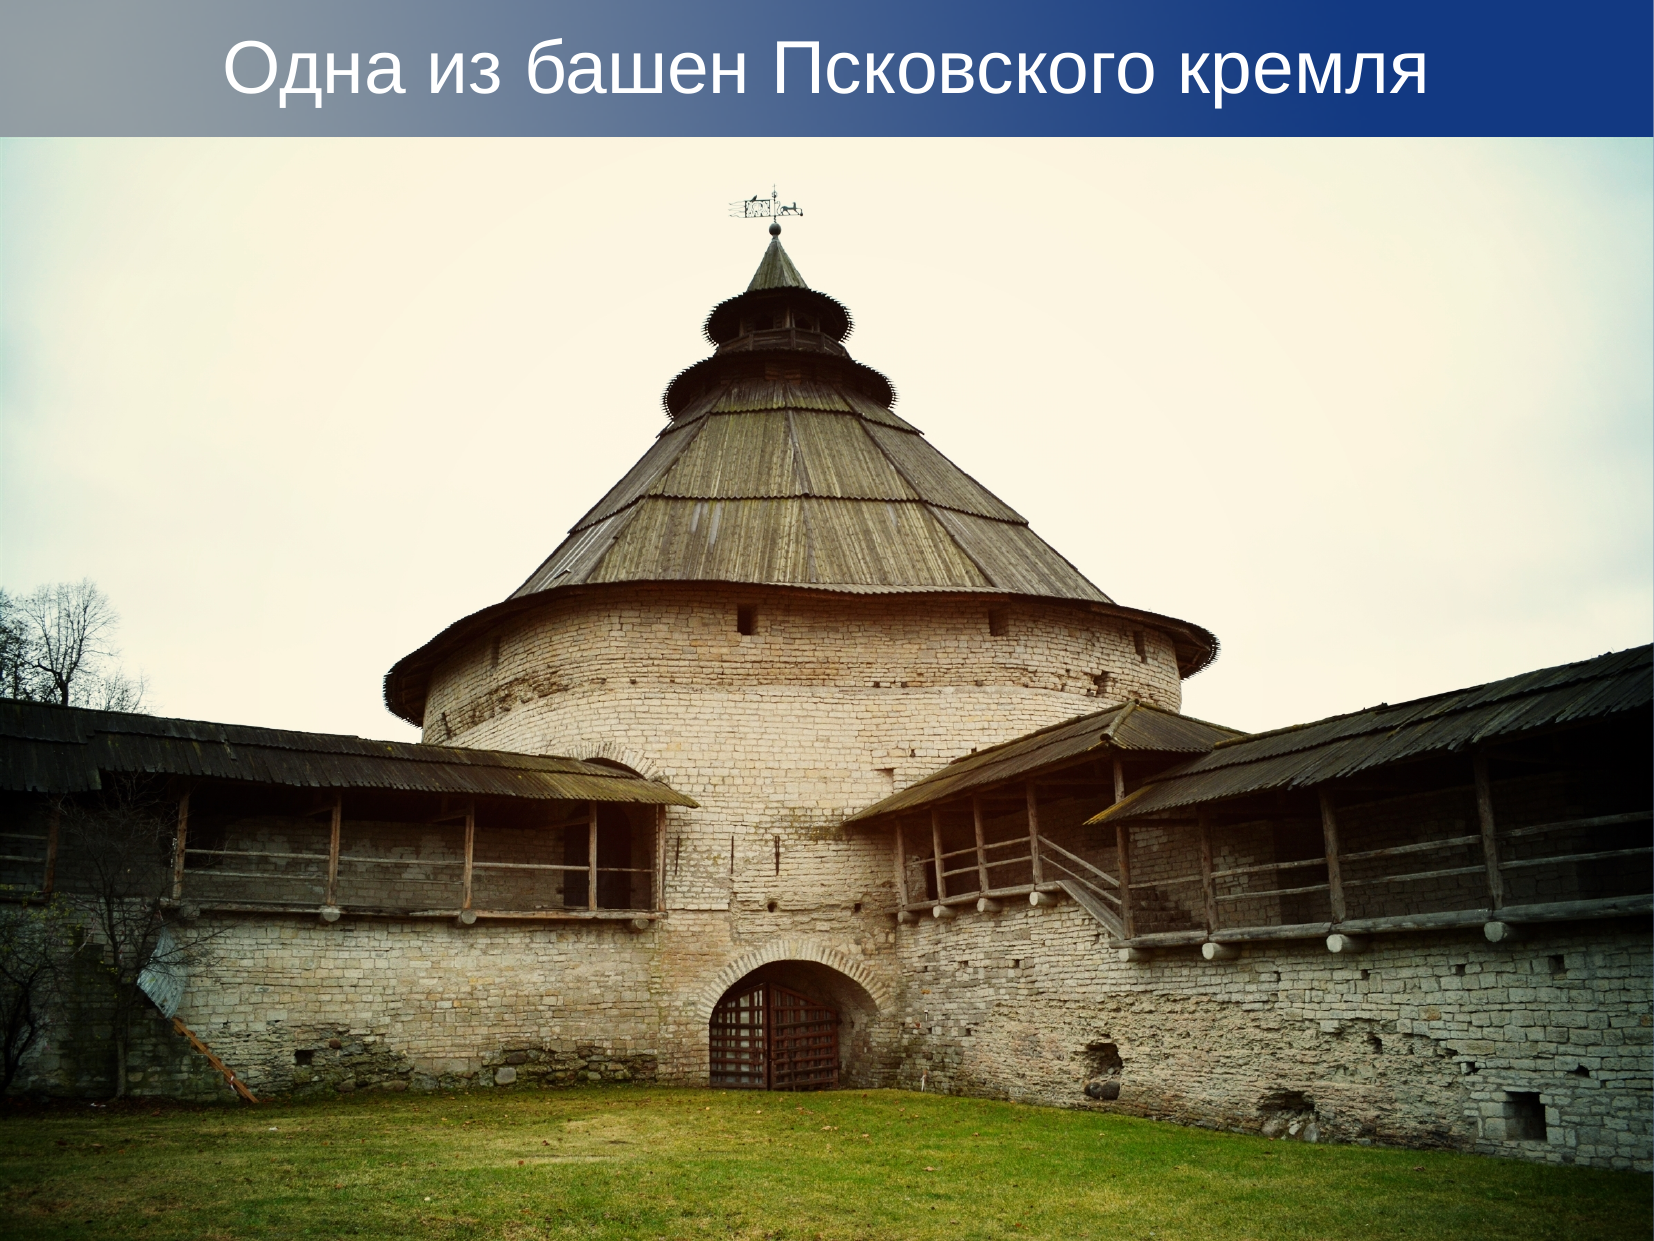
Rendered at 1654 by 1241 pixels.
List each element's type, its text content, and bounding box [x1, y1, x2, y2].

picture [0, 0, 1654, 1241]
title Одна из башен Псковского кремля [82, 24, 1571, 136]
